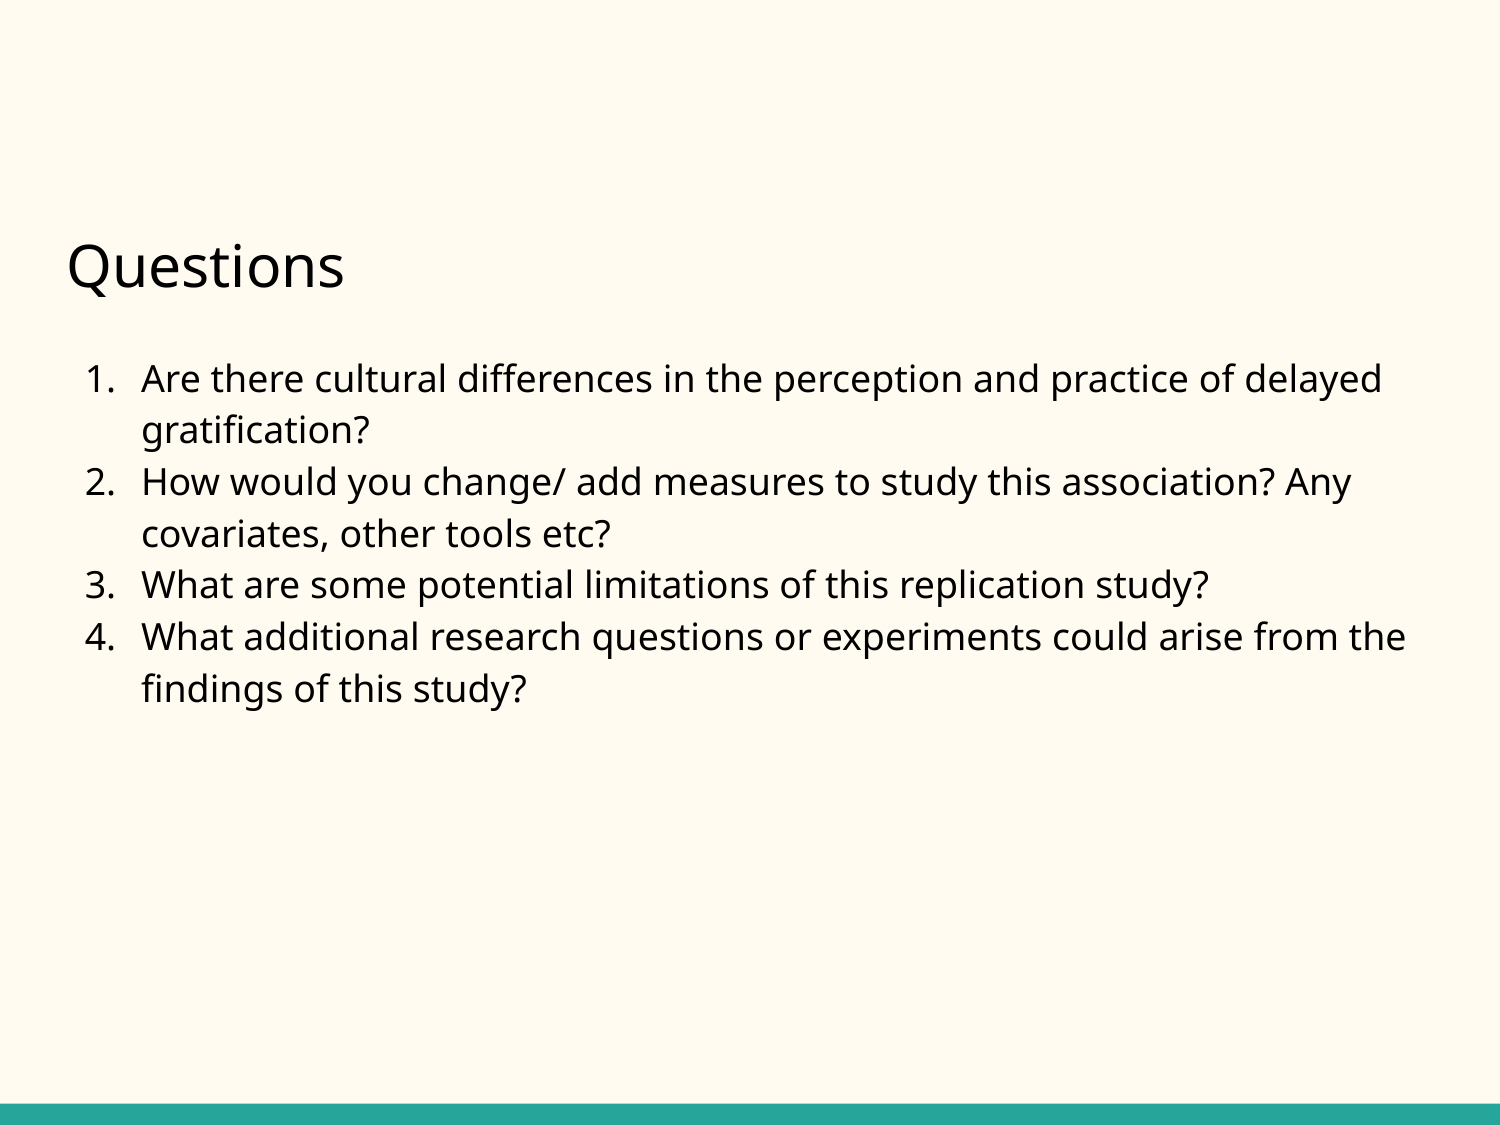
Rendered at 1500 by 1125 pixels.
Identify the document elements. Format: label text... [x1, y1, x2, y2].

list Are there cultural differences in the perception and practice of delayed gratification? How would you change/ add measures to study this association? Any covariates, other tools etc? What are some potential limitations of this replication study? What additional research questions or experiments could arise from the findings of this study? [51, 332, 1449, 891]
title Questions [51, 213, 1449, 315]
